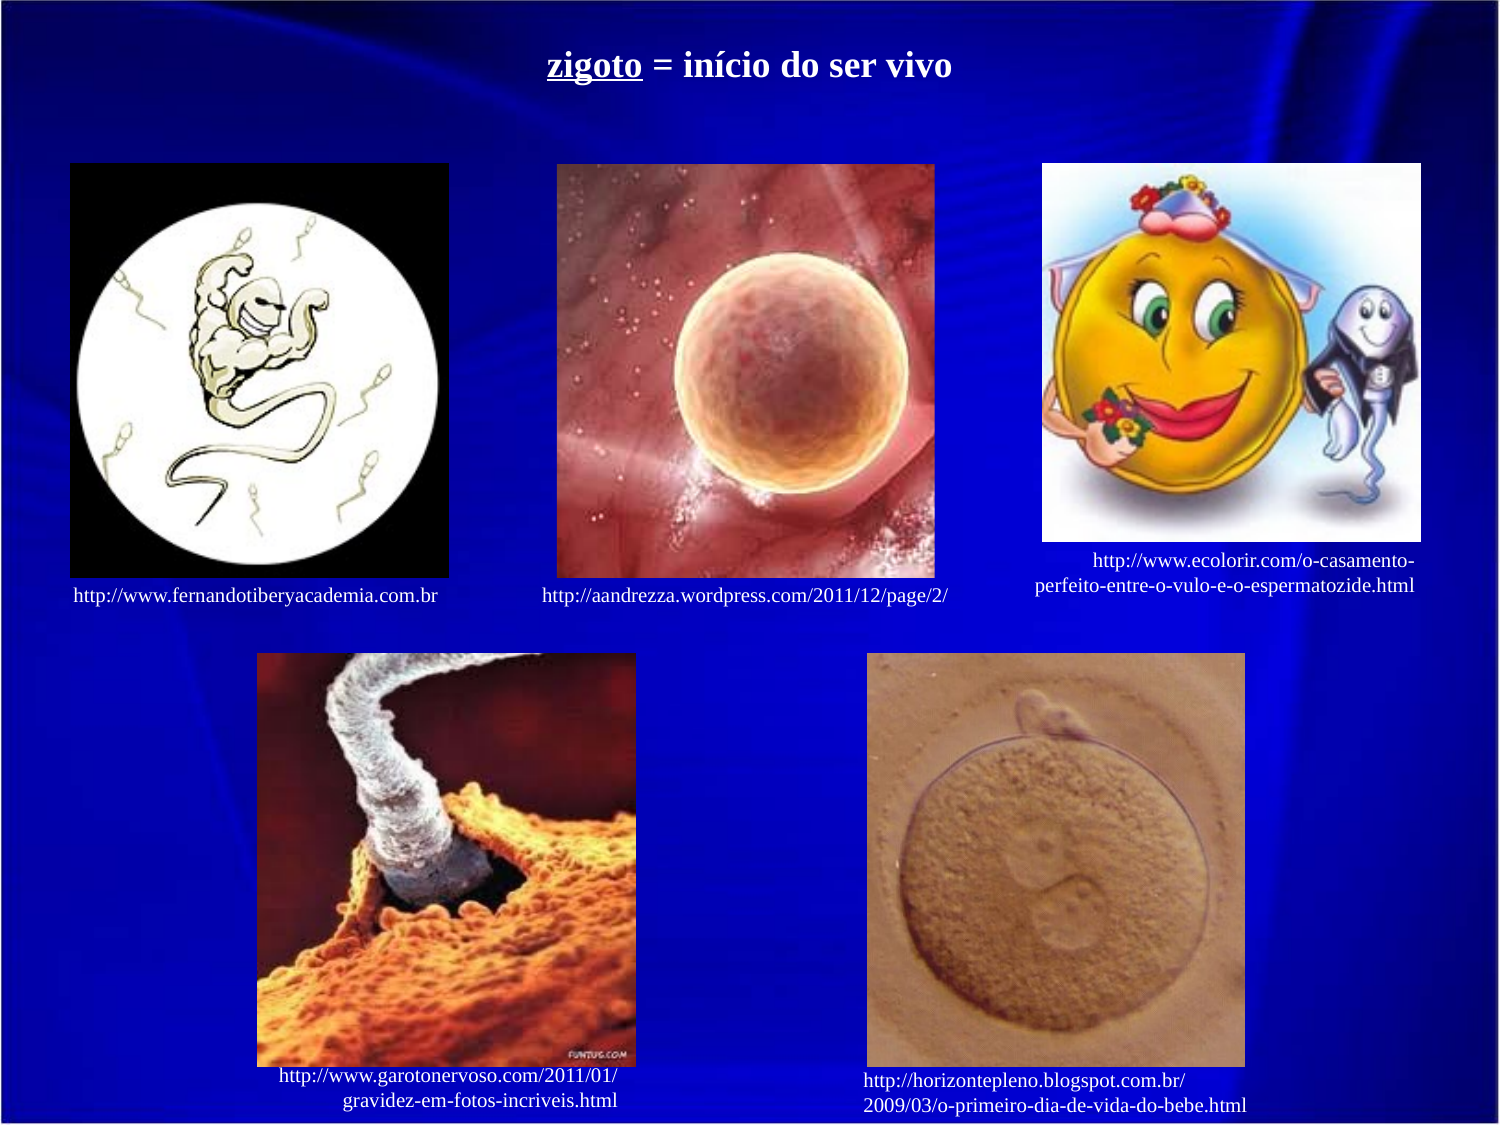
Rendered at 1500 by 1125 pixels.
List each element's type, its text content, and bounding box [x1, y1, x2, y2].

picture [0, 0, 1500, 1125]
text_box http://horizontepleno.blogspot.com.br/2009/03/o-primeiro-dia-de-vida-do-bebe.html [848, 1059, 1271, 1124]
text_box http://aandrezza.wordpress.com/2011/12/page/2/ [527, 574, 973, 614]
text_box http://www.garotonervoso.com/2011/01/gravidez-em-fotos-incriveis.html [246, 1054, 633, 1120]
text_box zigoto = início do ser vivo [392, 32, 1108, 93]
text_box http://www.fernandotiberyacademia.com.br [58, 574, 457, 614]
text_box http://www.ecolorir.com/o-casamento-perfeito-entre-o-vulo-e-o-espermatozide.html [1007, 538, 1430, 604]
